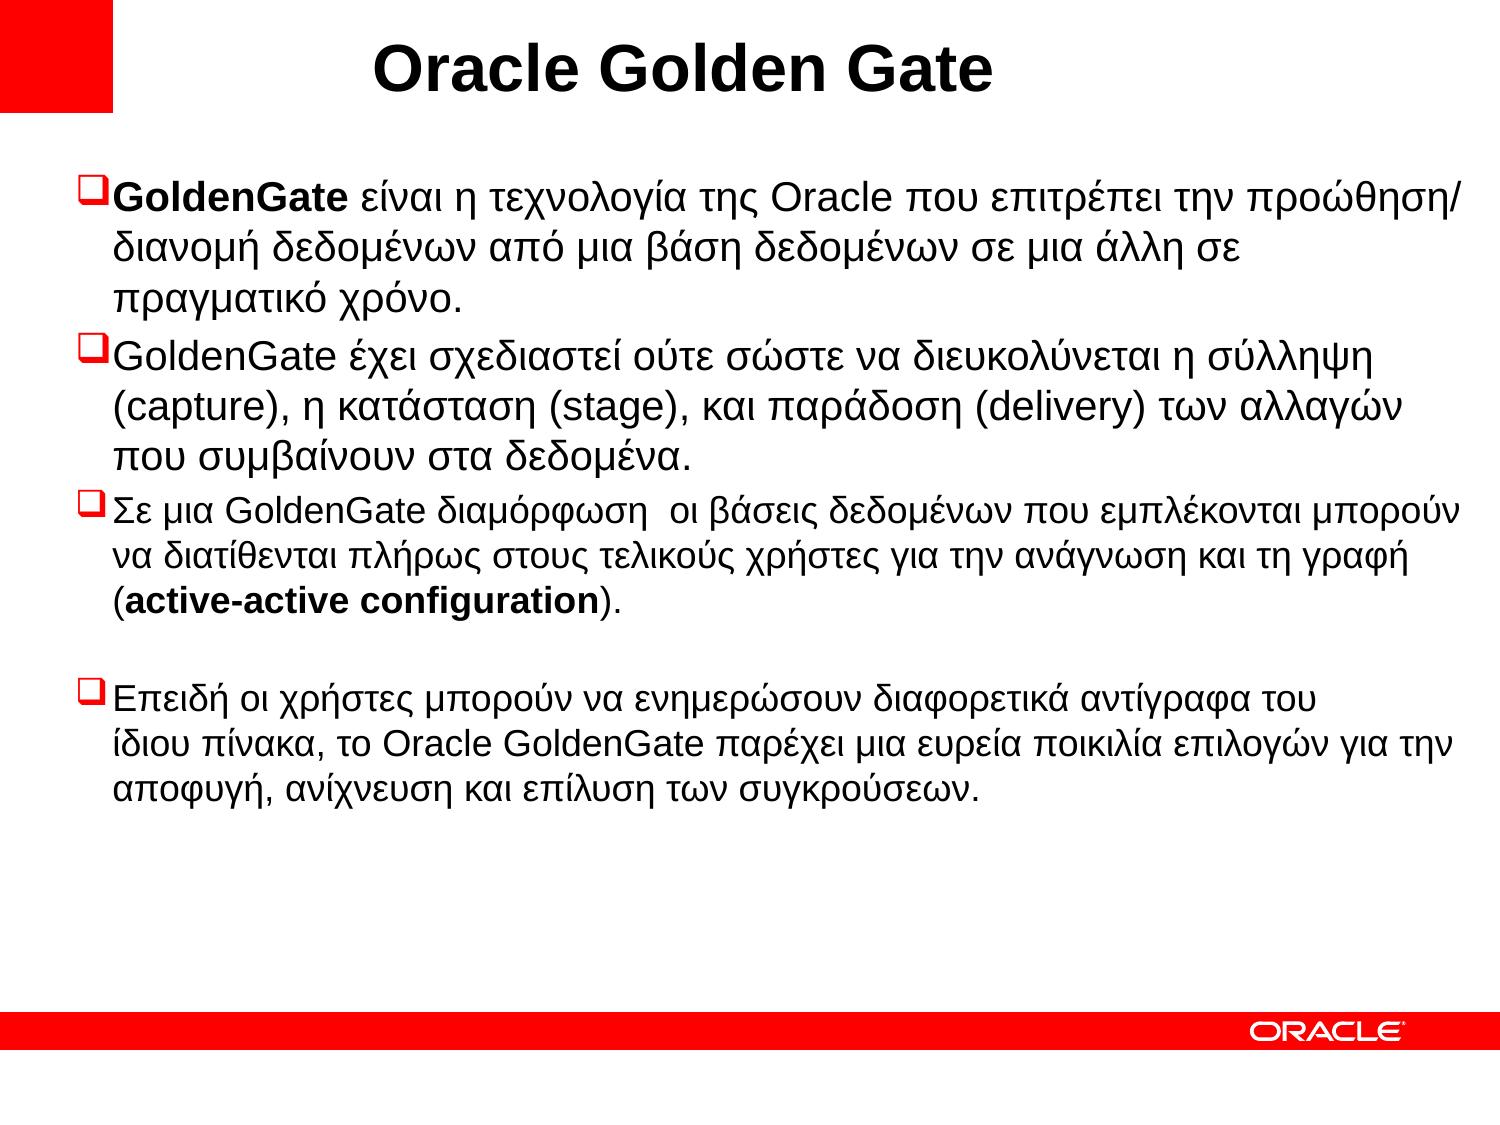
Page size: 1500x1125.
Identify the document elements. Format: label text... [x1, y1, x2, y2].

title Oracle Golden Gate [147, 24, 1500, 180]
picture [0, 1012, 1500, 1050]
picture [0, 0, 113, 113]
text_box GoldenGate είναι η τεχνολογία της Oracle που επιτρέπει την προώθηση/ διανομή δεδομένων από μια βάση δεδομένων σε μια άλλη σε πραγματικό χρόνο. GoldenGate έχει σχεδιαστεί ούτε σώστε να διευκολύνεται η σύλληψη (capture), η κατάσταση (stage), και παράδοση (delivery) των αλλαγών που συμβαίνουν στα δεδομένα. Σε μια GoldenGate διαμόρφωση οι βάσεις δεδομένων που εμπλέκονται μπορούν να διατίθενται πλήρως στους τελικούς χρήστες για την ανάγνωση και τη γραφή (active-active configuration). Επειδή οι χρήστες μπορούν να ενημερώσουν διαφορετικά αντίγραφα του ίδιου πίνακα, το Oracle GoldenGate παρέχει μια ευρεία ποικιλία επιλογών για την αποφυγή, ανίχνευση και επίλυση των συγκρούσεων. [0, 170, 1465, 883]
